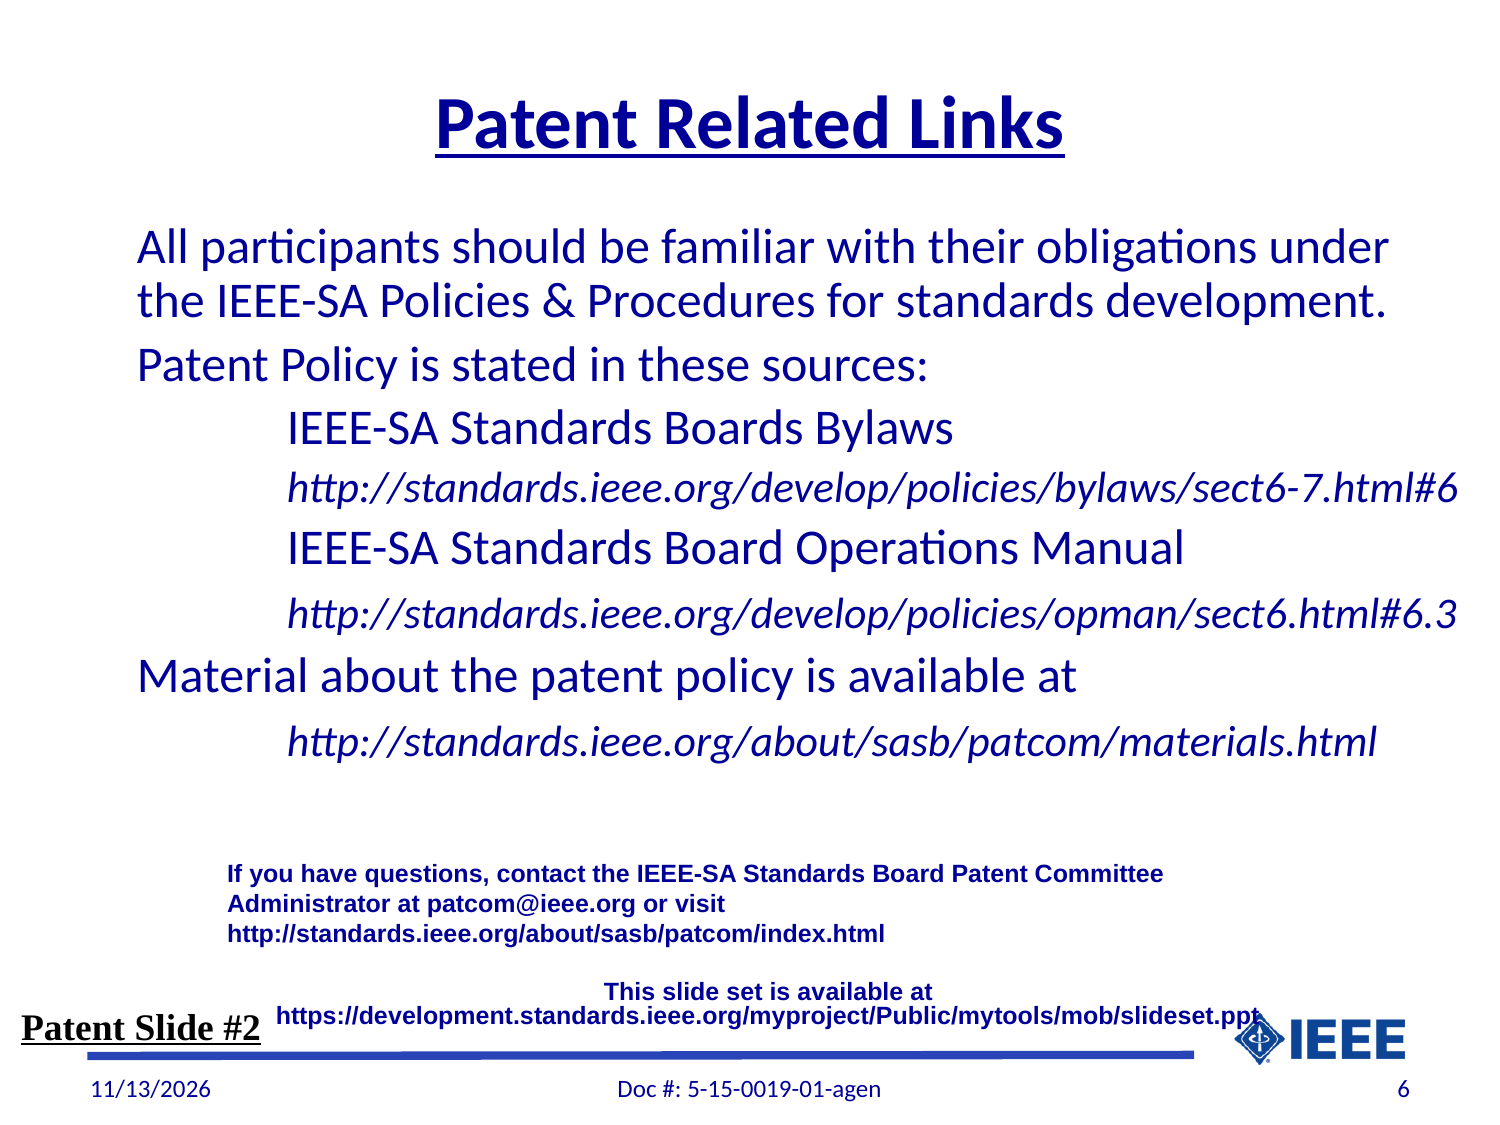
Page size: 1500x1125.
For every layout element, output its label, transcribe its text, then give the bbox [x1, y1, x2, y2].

text_box If you have questions, contact the IEEE-SA Standards Board Patent Committee Administrator at patcom@ieee.org or visit http://standards.ieee.org/about/sasb/patcom/index.html This slide set is available at https://development.standards.ieee.org/myproject/Public/mytools/mob/slideset.ppt [212, 849, 1325, 1037]
footer Doc #: 5-15-0019-01-agen [512, 1057, 988, 1118]
picture [1231, 1011, 1406, 1057]
list All participants should be familiar with their obligations under the IEEE-SA Policies & Procedures for standards development. Patent Policy is stated in these sources: IEEE-SA Standards Boards Bylaws http://standards.ieee.org/develop/policies/bylaws/sect6-7.html#6 IEEE-SA Standards Board Operations Manual http://standards.ieee.org/develop/policies/opman/sect6.html#6.3 Material about the patent policy is available at http://standards.ieee.org/about/sasb/patcom/materials.html [0, 212, 1475, 850]
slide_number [75, 1057, 425, 1118]
title Patent Related Links [112, 24, 1388, 212]
slide_number 6 [1074, 1057, 1425, 1118]
text_box Patent Slide #2 [6, 995, 277, 1056]
